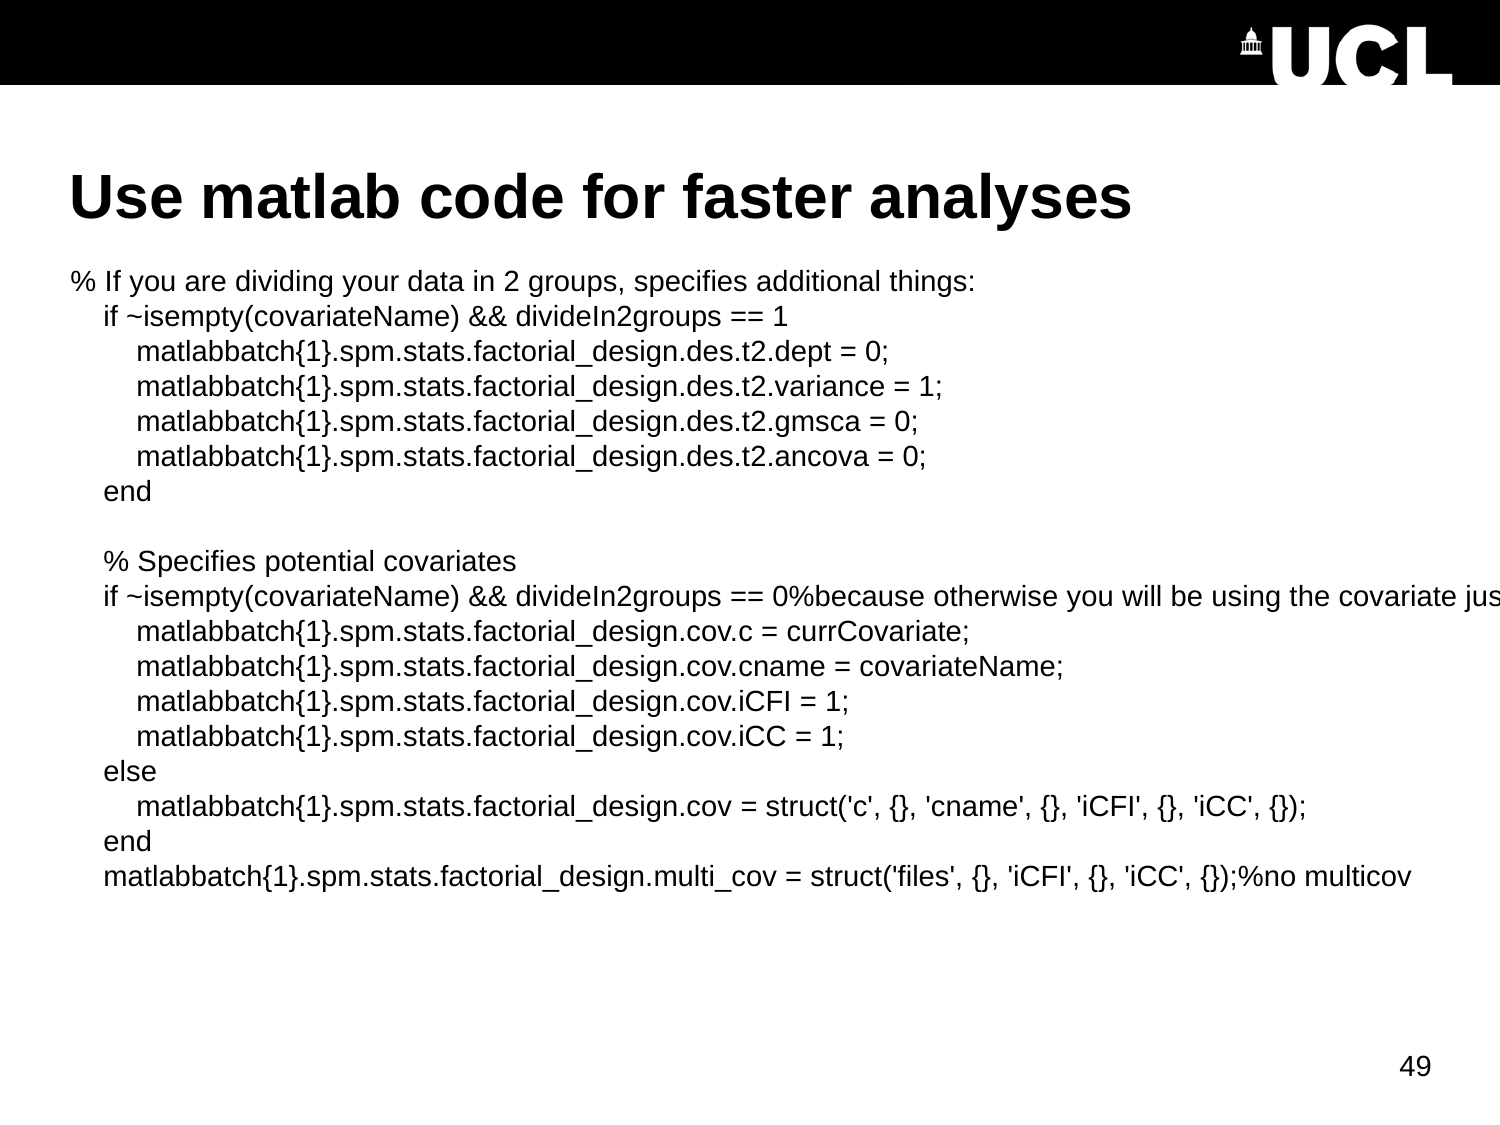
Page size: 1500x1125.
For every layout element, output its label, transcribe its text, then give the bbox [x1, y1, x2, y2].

picture [0, 0, 1500, 85]
slide_number 49 [1281, 1039, 1447, 1118]
text_box % If you are dividing your data in 2 groups, specifies additional things: if ~isempty(covariateName) && divideIn2groups == 1 matlabbatch{1}.spm.stats.factorial_design.des.t2.dept = 0; matlabbatch{1}.spm.stats.factorial_design.des.t2.variance = 1; matlabbatch{1}.spm.stats.factorial_design.des.t2.gmsca = 0; matlabbatch{1}.spm.stats.factorial_design.des.t2.ancova = 0; end % Specifies potential covariates if ~isempty(covariateName) && divideIn2groups == 0%because otherwise you will be using the covariate just to divide the group matlabbatch{1}.spm.stats.factorial_design.cov.c = currCovariate; matlabbatch{1}.spm.stats.factorial_design.cov.cname = covariateName; matlabbatch{1}.spm.stats.factorial_design.cov.iCFI = 1; matlabbatch{1}.spm.stats.factorial_design.cov.iCC = 1; else matlabbatch{1}.spm.stats.factorial_design.cov = struct('c', {}, 'cname', {}, 'iCFI', {}, 'iCC', {}); end matlabbatch{1}.spm.stats.factorial_design.multi_cov = struct('files', {}, 'iCFI', {}, 'iCC', {});%no multicov [55, 255, 1500, 935]
title Use matlab code for faster analyses [54, 148, 1447, 362]
